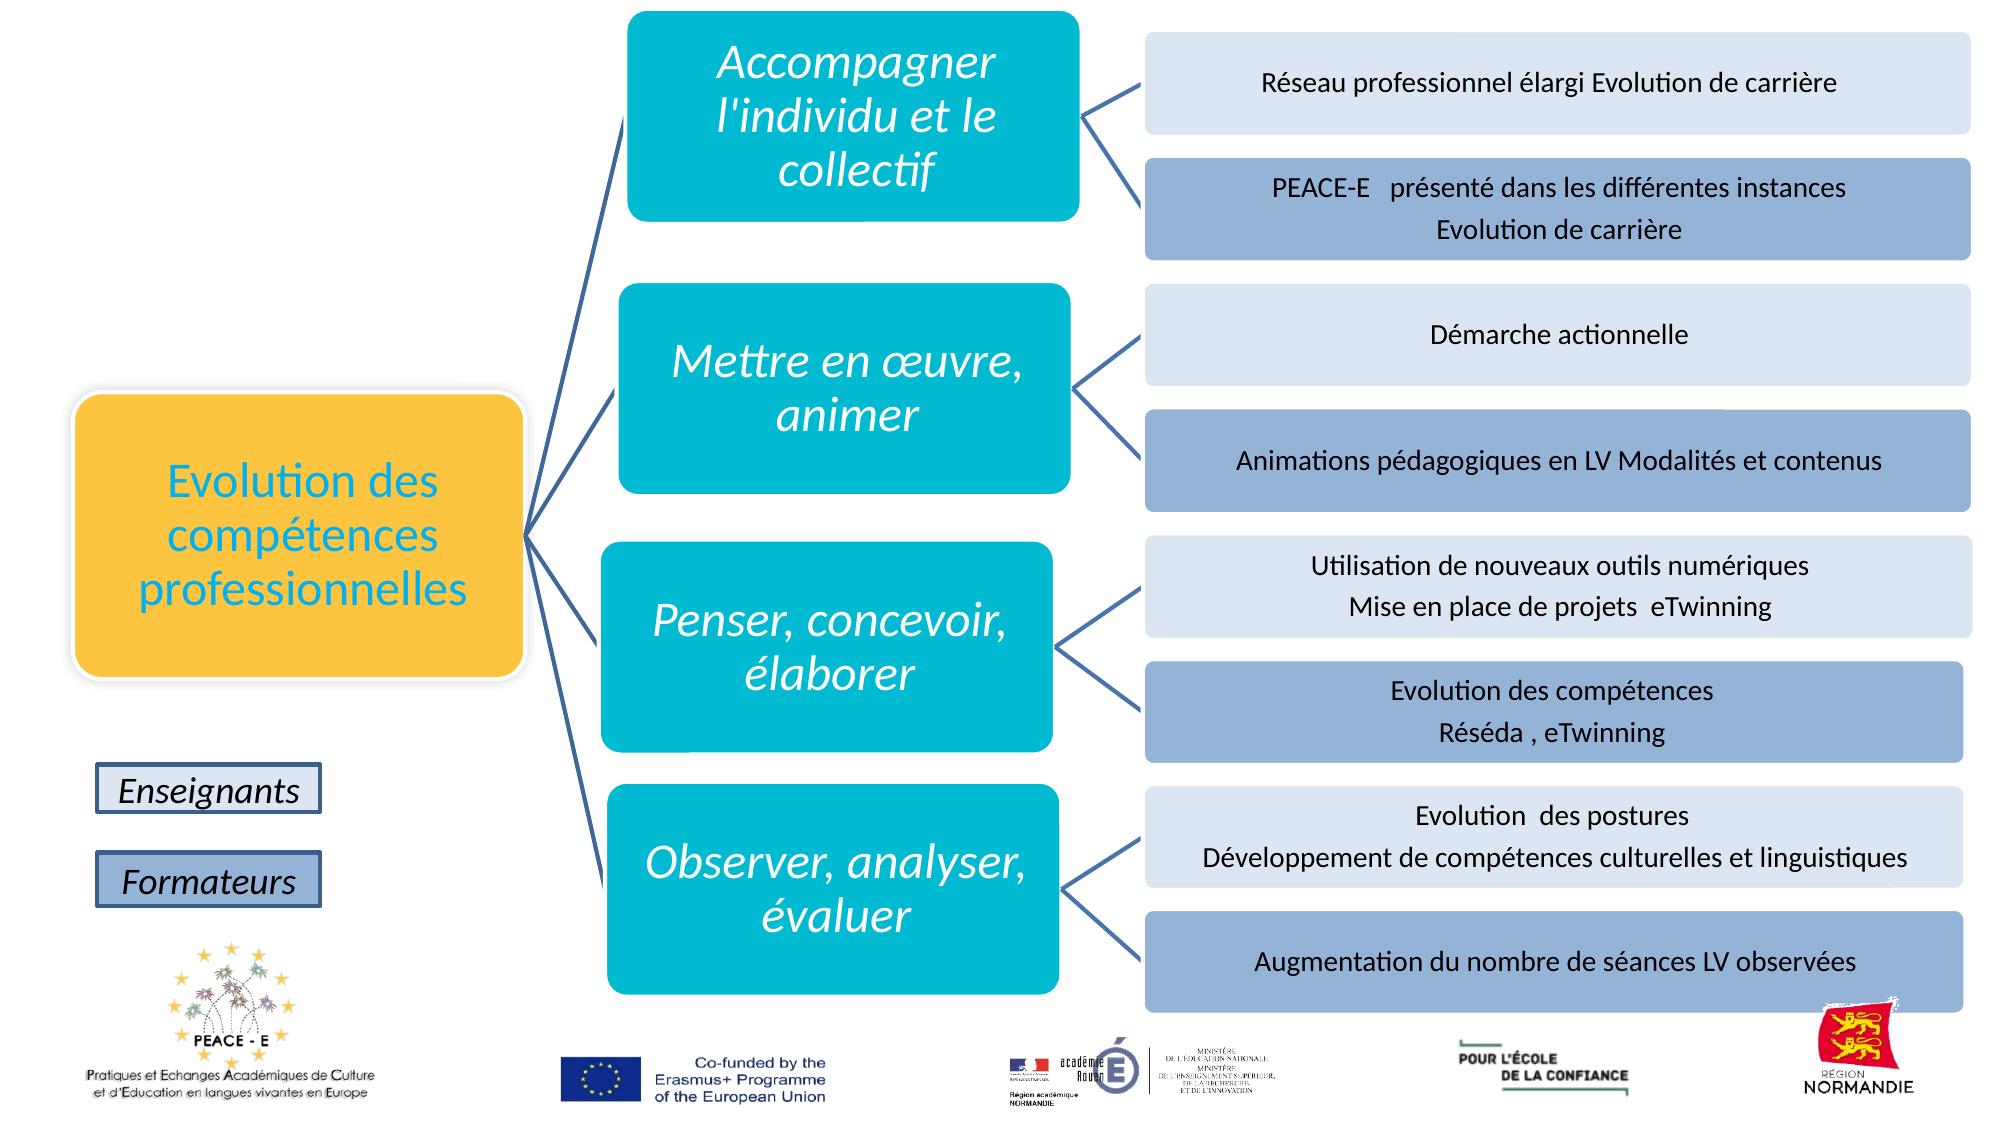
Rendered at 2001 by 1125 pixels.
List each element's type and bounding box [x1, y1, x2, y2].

text_box [72, 927, 1920, 1125]
text_box [28, 0, 1977, 1045]
